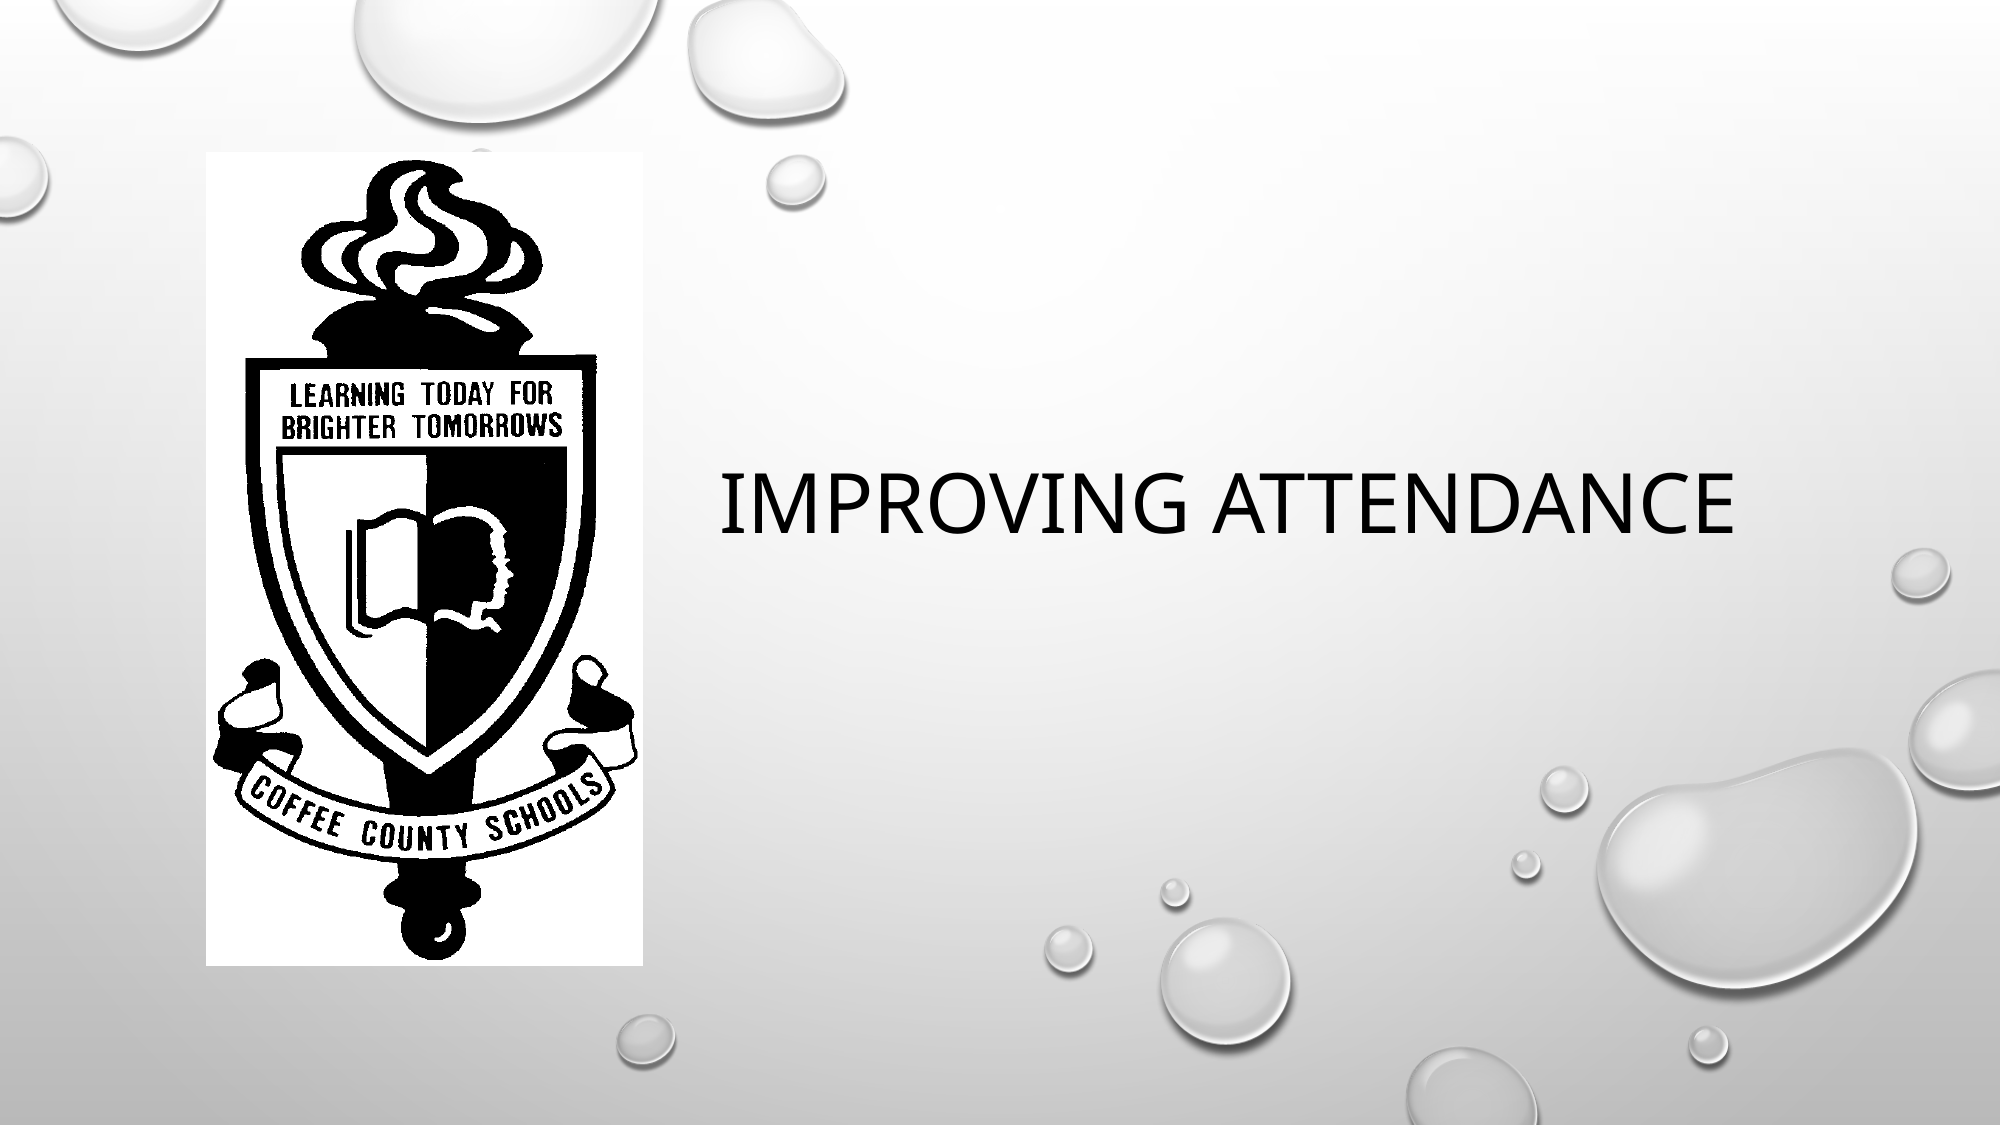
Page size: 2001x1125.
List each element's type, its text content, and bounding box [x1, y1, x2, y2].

title Improving Attendance [648, 385, 2000, 560]
picture [0, 0, 2000, 1125]
